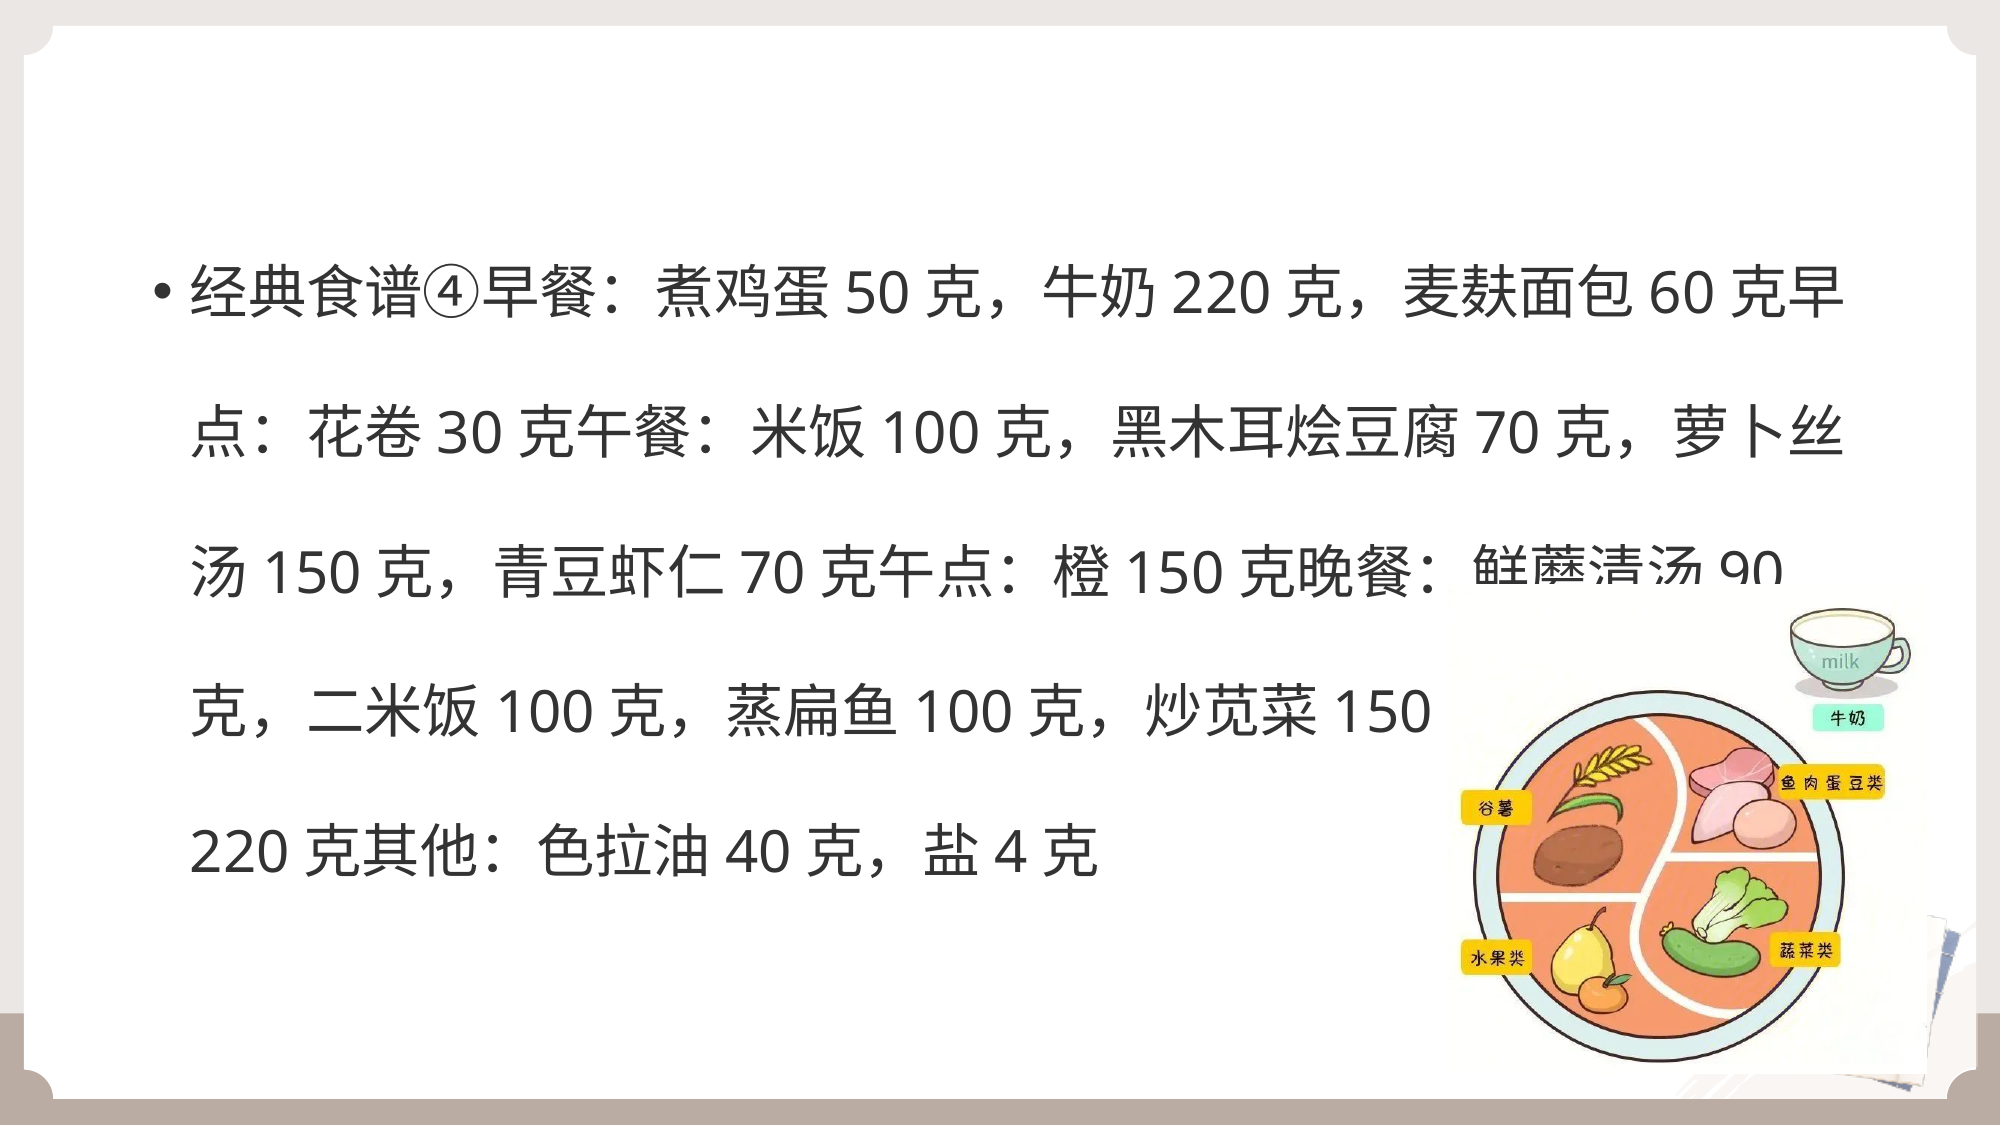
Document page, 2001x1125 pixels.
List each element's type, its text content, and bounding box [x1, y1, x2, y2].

picture [1447, 584, 1927, 1074]
text_box 经典食谱④早餐：煮鸡蛋50克，牛奶220克，麦麸面包60克早点：花卷30克午餐：米饭100克，黑木耳烩豆腐70克，萝卜丝汤150克，青豆虾仁70克午点：橙150克晚餐：鲜蘑清汤90克，二米饭100克，蒸扁鱼100克，炒苋菜150克晚点：牛奶220克其他：色拉油40克，盐4克 [137, 177, 1863, 1014]
